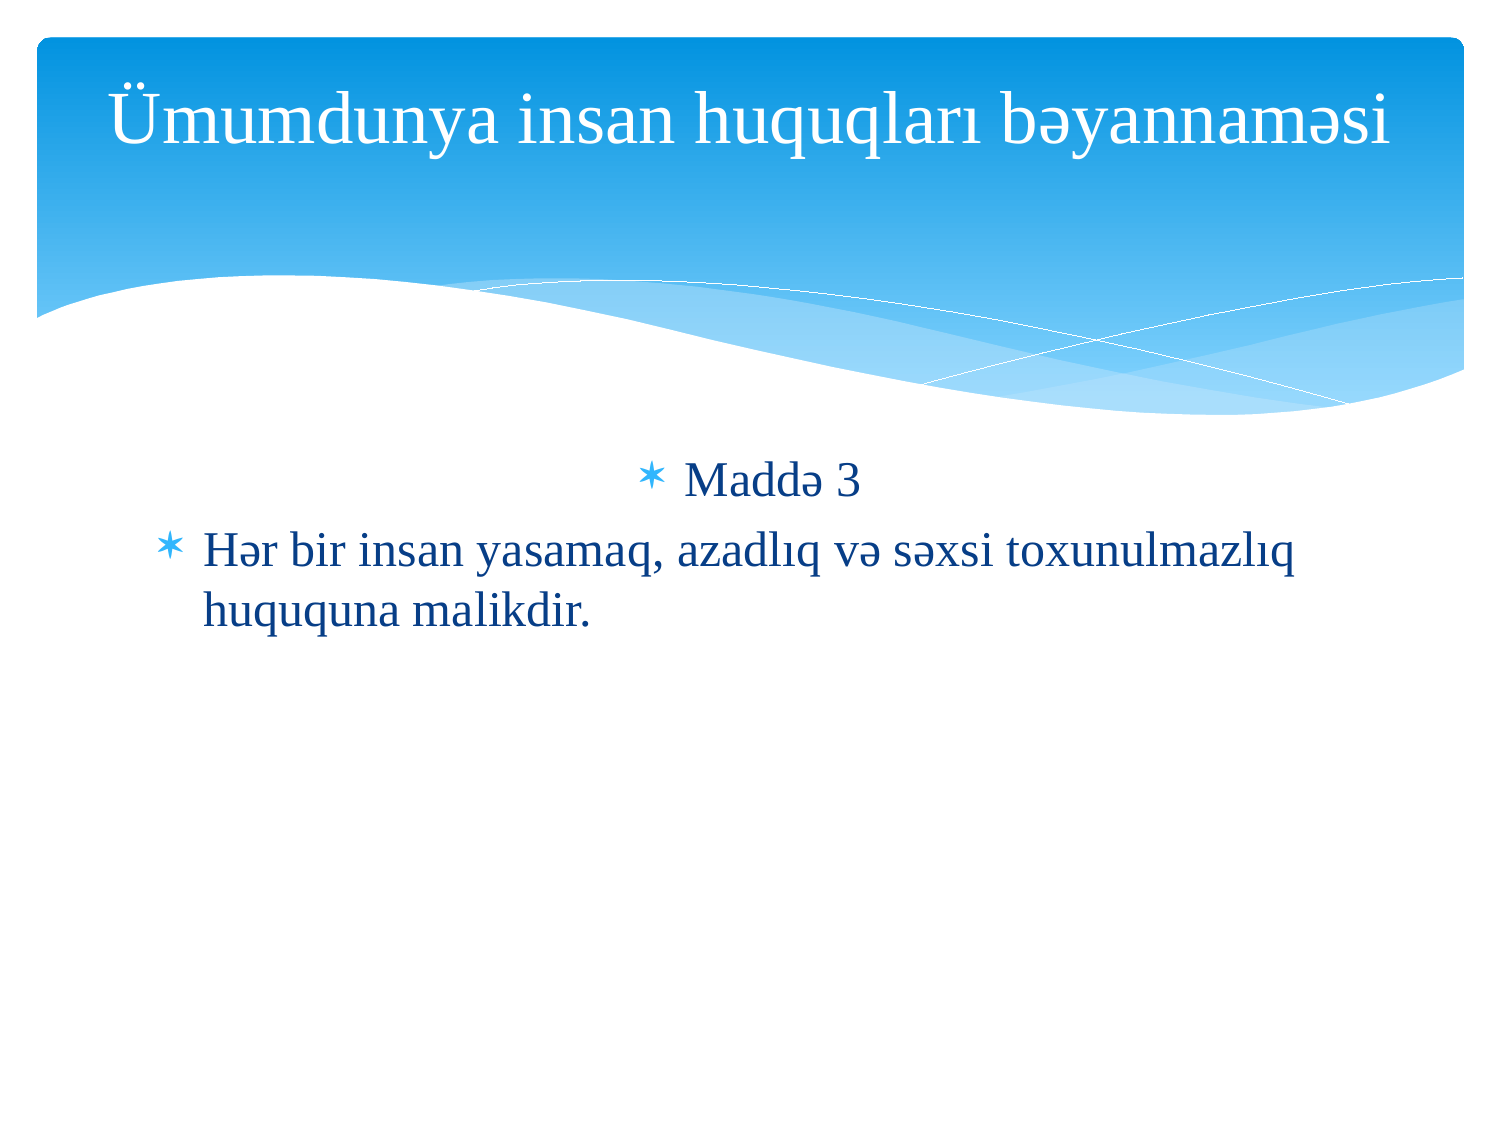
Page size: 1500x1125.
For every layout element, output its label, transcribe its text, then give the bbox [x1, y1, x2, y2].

title Ümumdunya insan huquqları bəyannaməsi [75, 55, 1425, 261]
list Maddə 3 Hər bir insan yasamaq, azadlıq və səxsi toxunulmazlıq huququna malikdir. [143, 438, 1359, 1005]
